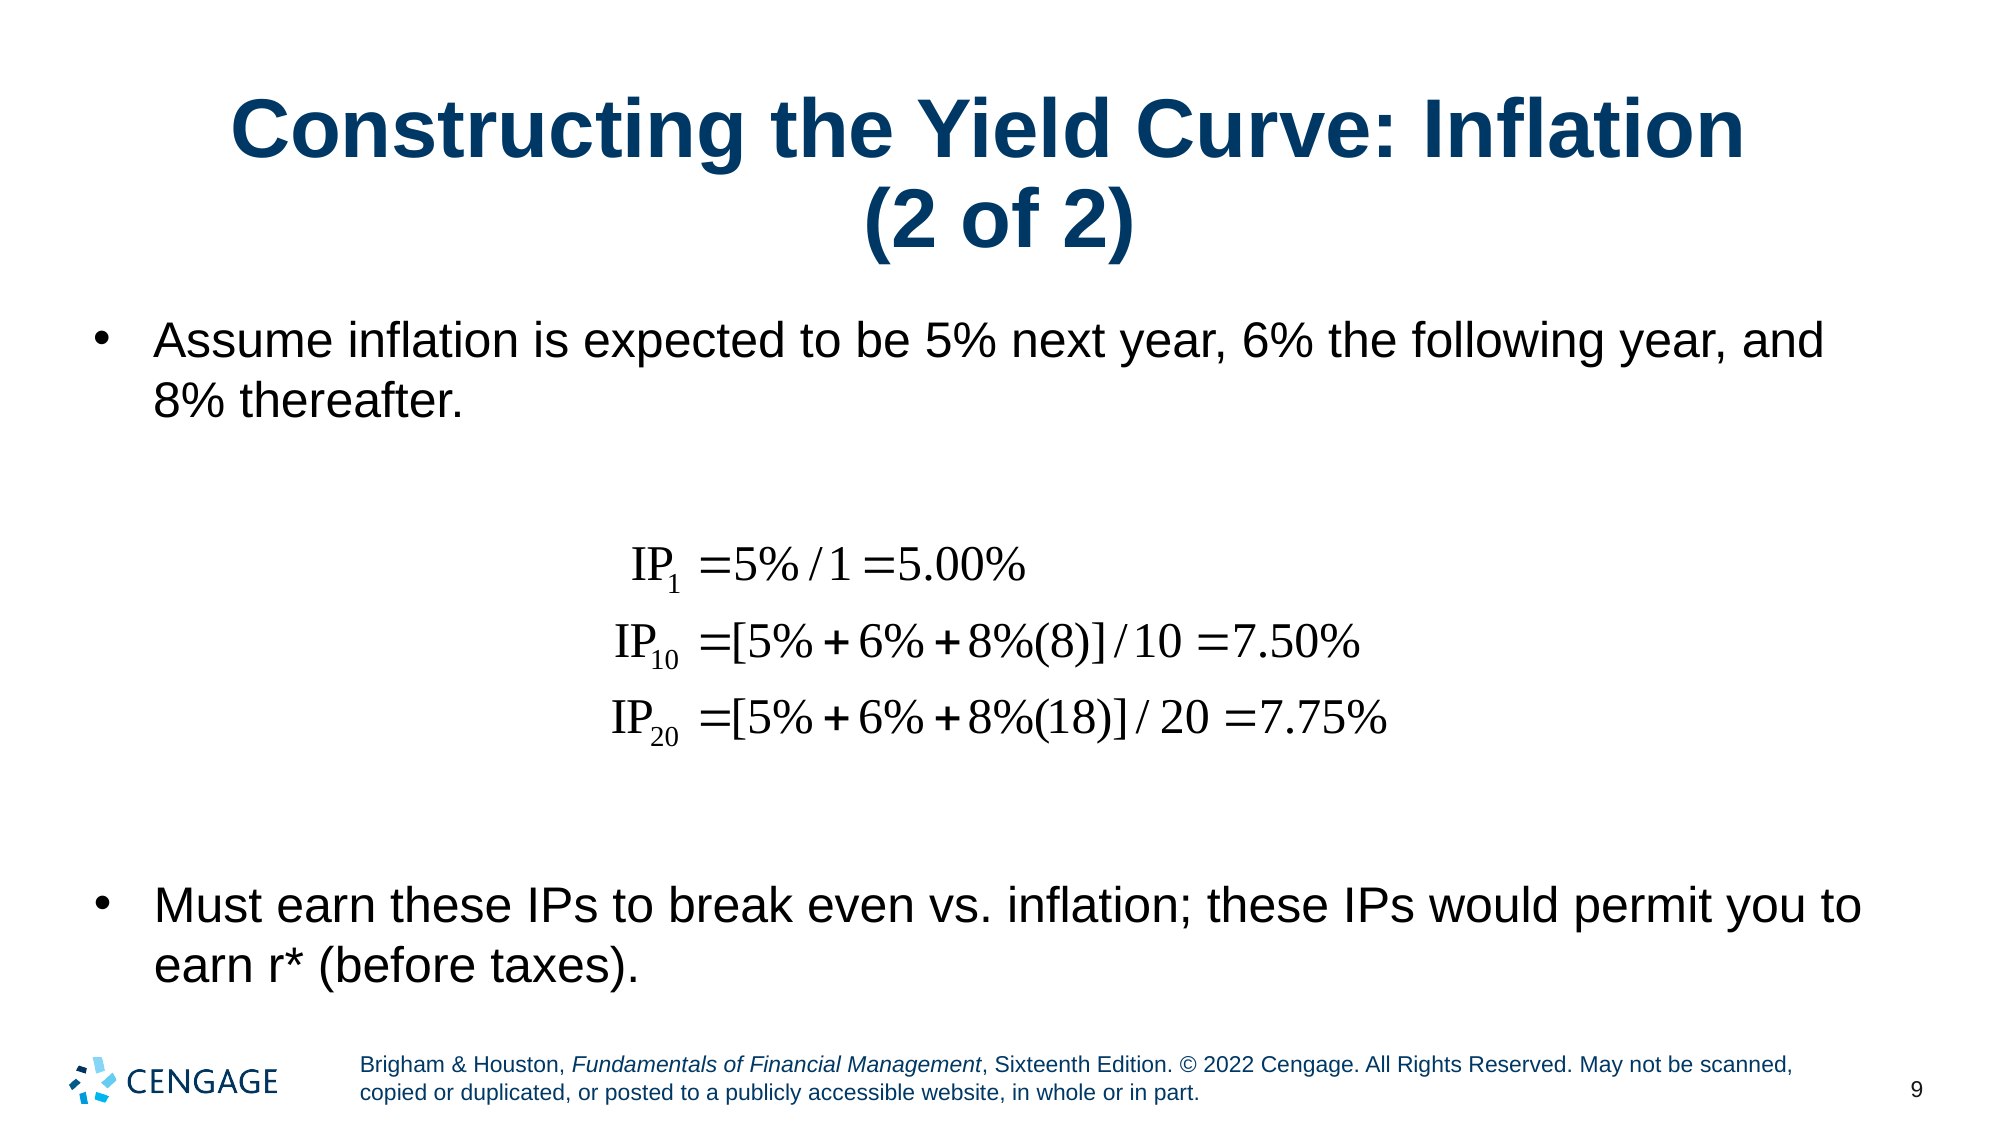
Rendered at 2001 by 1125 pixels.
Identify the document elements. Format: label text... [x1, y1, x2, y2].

list Must earn these IPs to break even vs. inflation; these IPs would permit you to earn r* (before taxes). [78, 864, 1922, 994]
picture [69, 1057, 277, 1104]
list Assume inflation is expected to be 5% next year, 6% the following year, and 8% thereafter. [78, 299, 1922, 429]
title Constructing the Yield Curve: Inflation (2 of 2) [78, 77, 1923, 278]
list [607, 538, 1393, 753]
